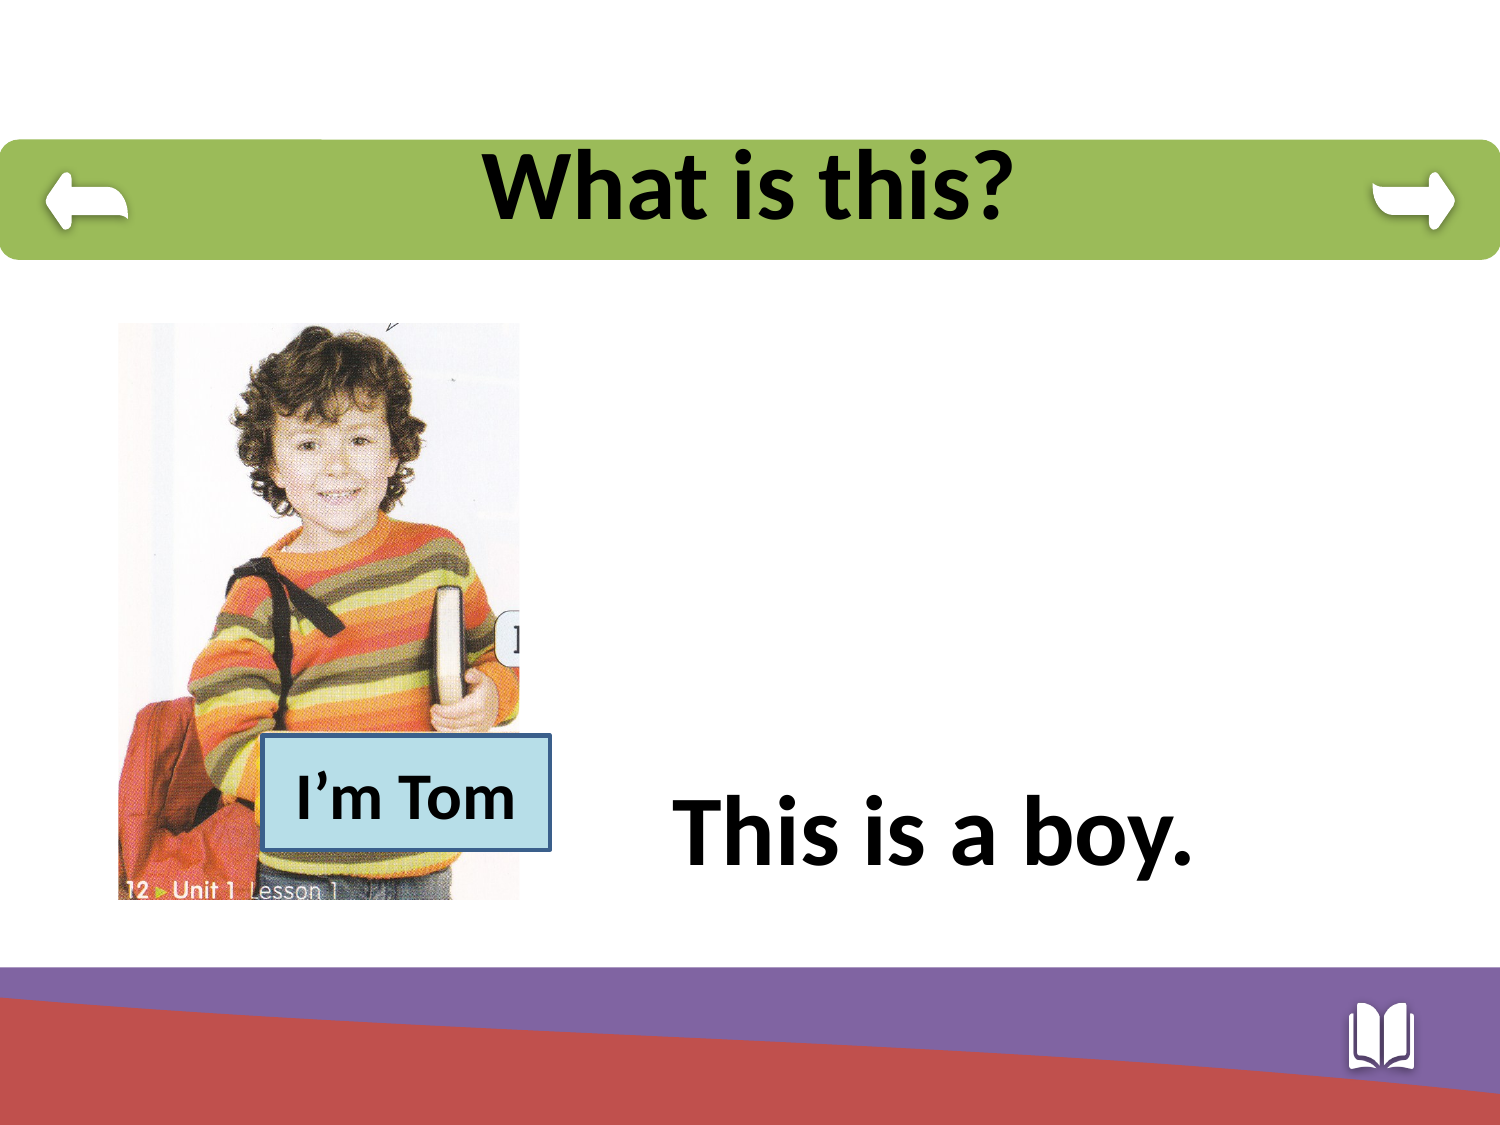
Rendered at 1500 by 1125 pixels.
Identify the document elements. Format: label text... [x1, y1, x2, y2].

text_box What is this? [299, 112, 1200, 275]
picture [1349, 992, 1415, 1079]
text_box [45, 172, 128, 230]
picture [118, 322, 520, 901]
text_box I’m Tom [524, 733, 552, 852]
text_box This is a boy. [519, 758, 1350, 921]
text_box [1372, 172, 1455, 230]
